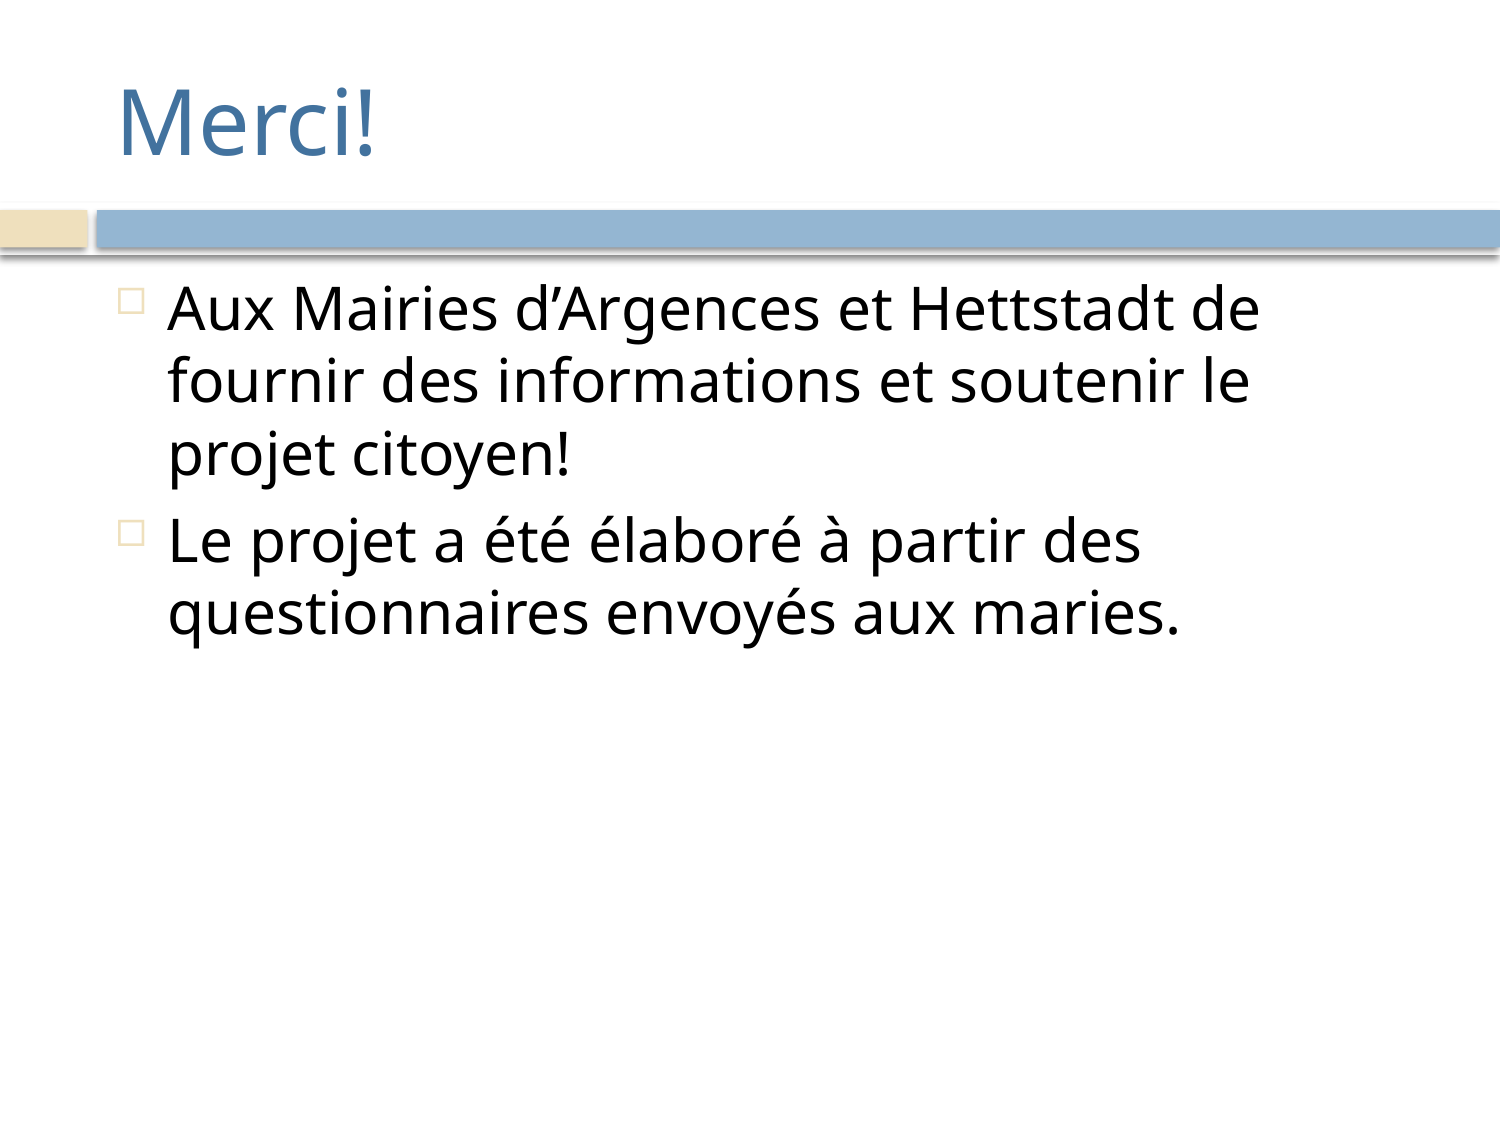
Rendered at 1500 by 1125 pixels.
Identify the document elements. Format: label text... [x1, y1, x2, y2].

title Merci! [100, 37, 1438, 200]
list Aux Mairies d’Argences et Hettstadt de fournir des informations et soutenir le projet citoyen! Le projet a été élaboré à partir des questionnaires envoyés aux maries. [100, 262, 1438, 1000]
